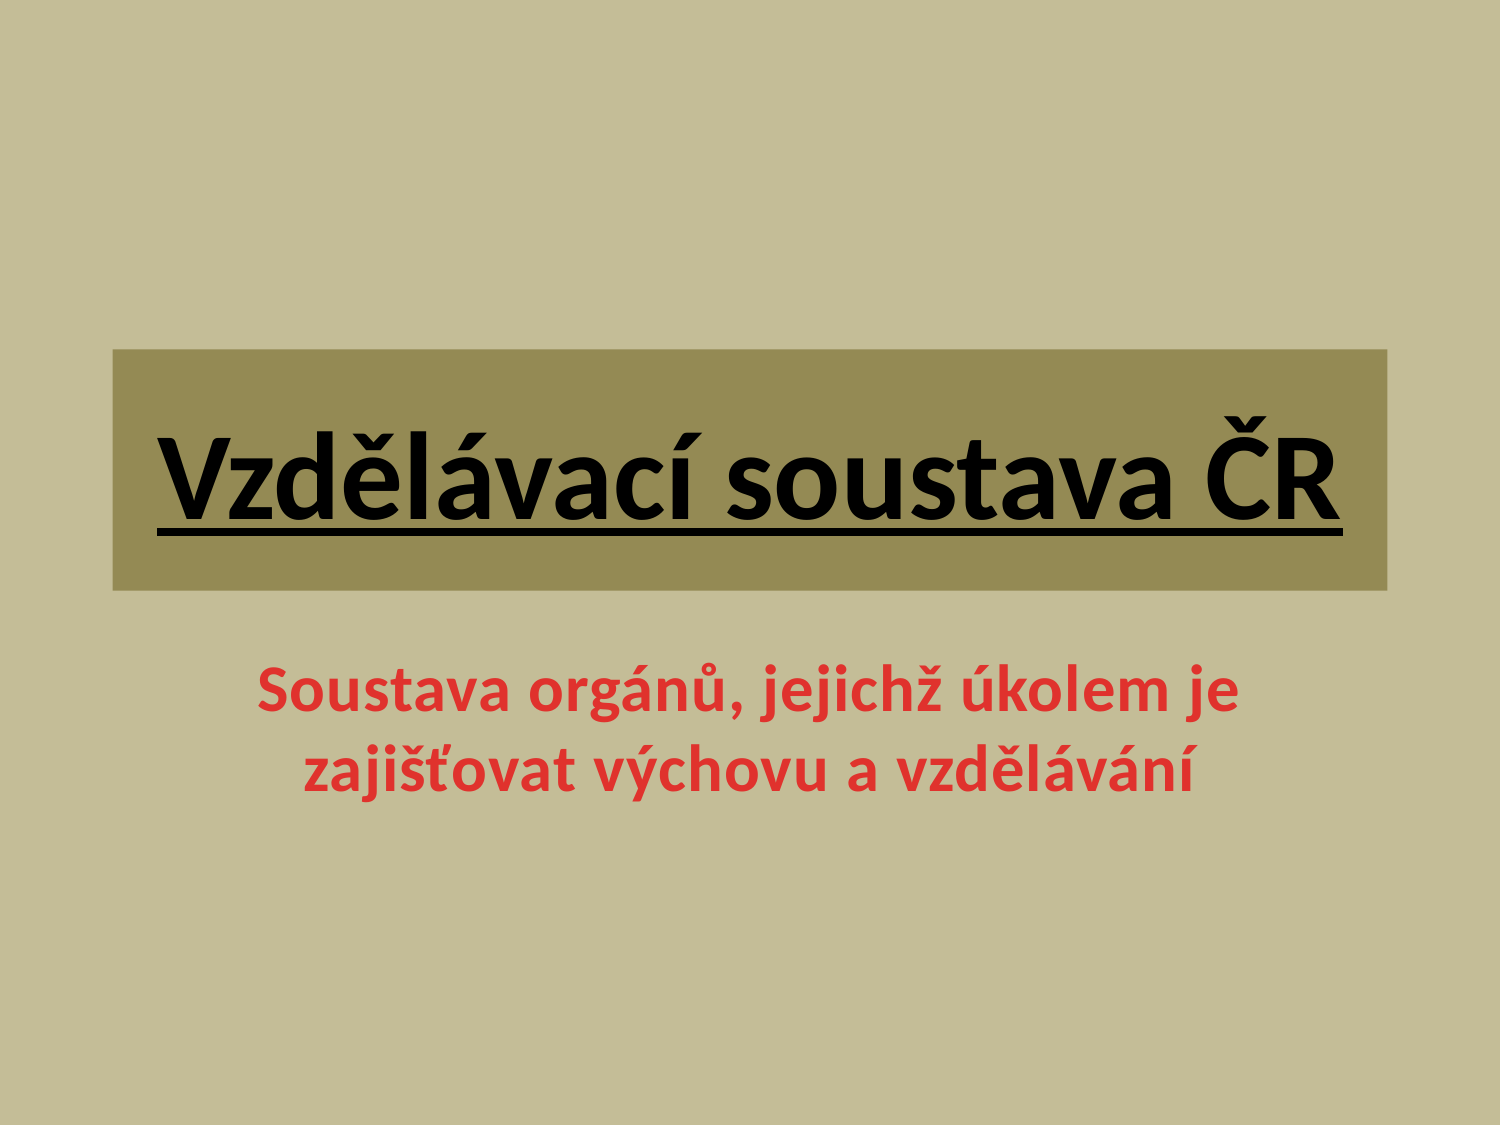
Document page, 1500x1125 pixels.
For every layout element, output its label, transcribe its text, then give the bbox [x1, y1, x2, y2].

title Vzdělávací soustava ČR [112, 349, 1388, 591]
subtitle Soustava orgánů, jejichž úkolem je zajišťovat výchovu a vzdělávání [225, 637, 1275, 925]
